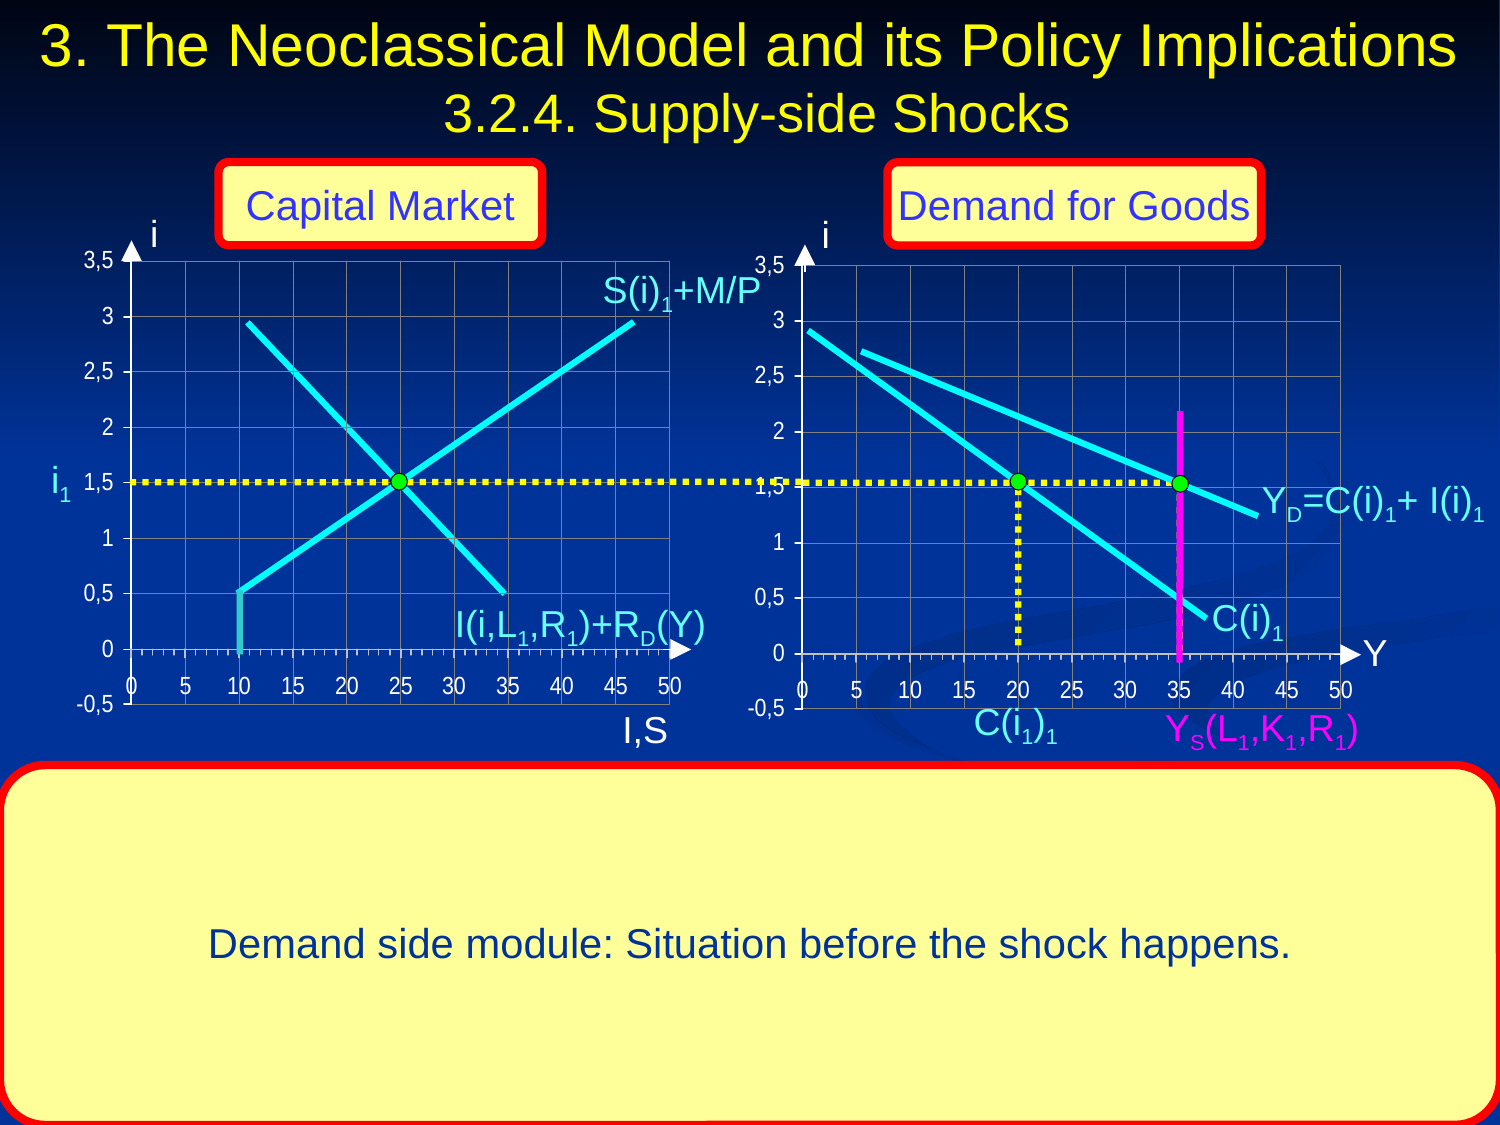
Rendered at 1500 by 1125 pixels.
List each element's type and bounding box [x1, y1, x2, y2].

text_box [0, 0, 1500, 763]
text_box [0, 765, 1500, 1125]
